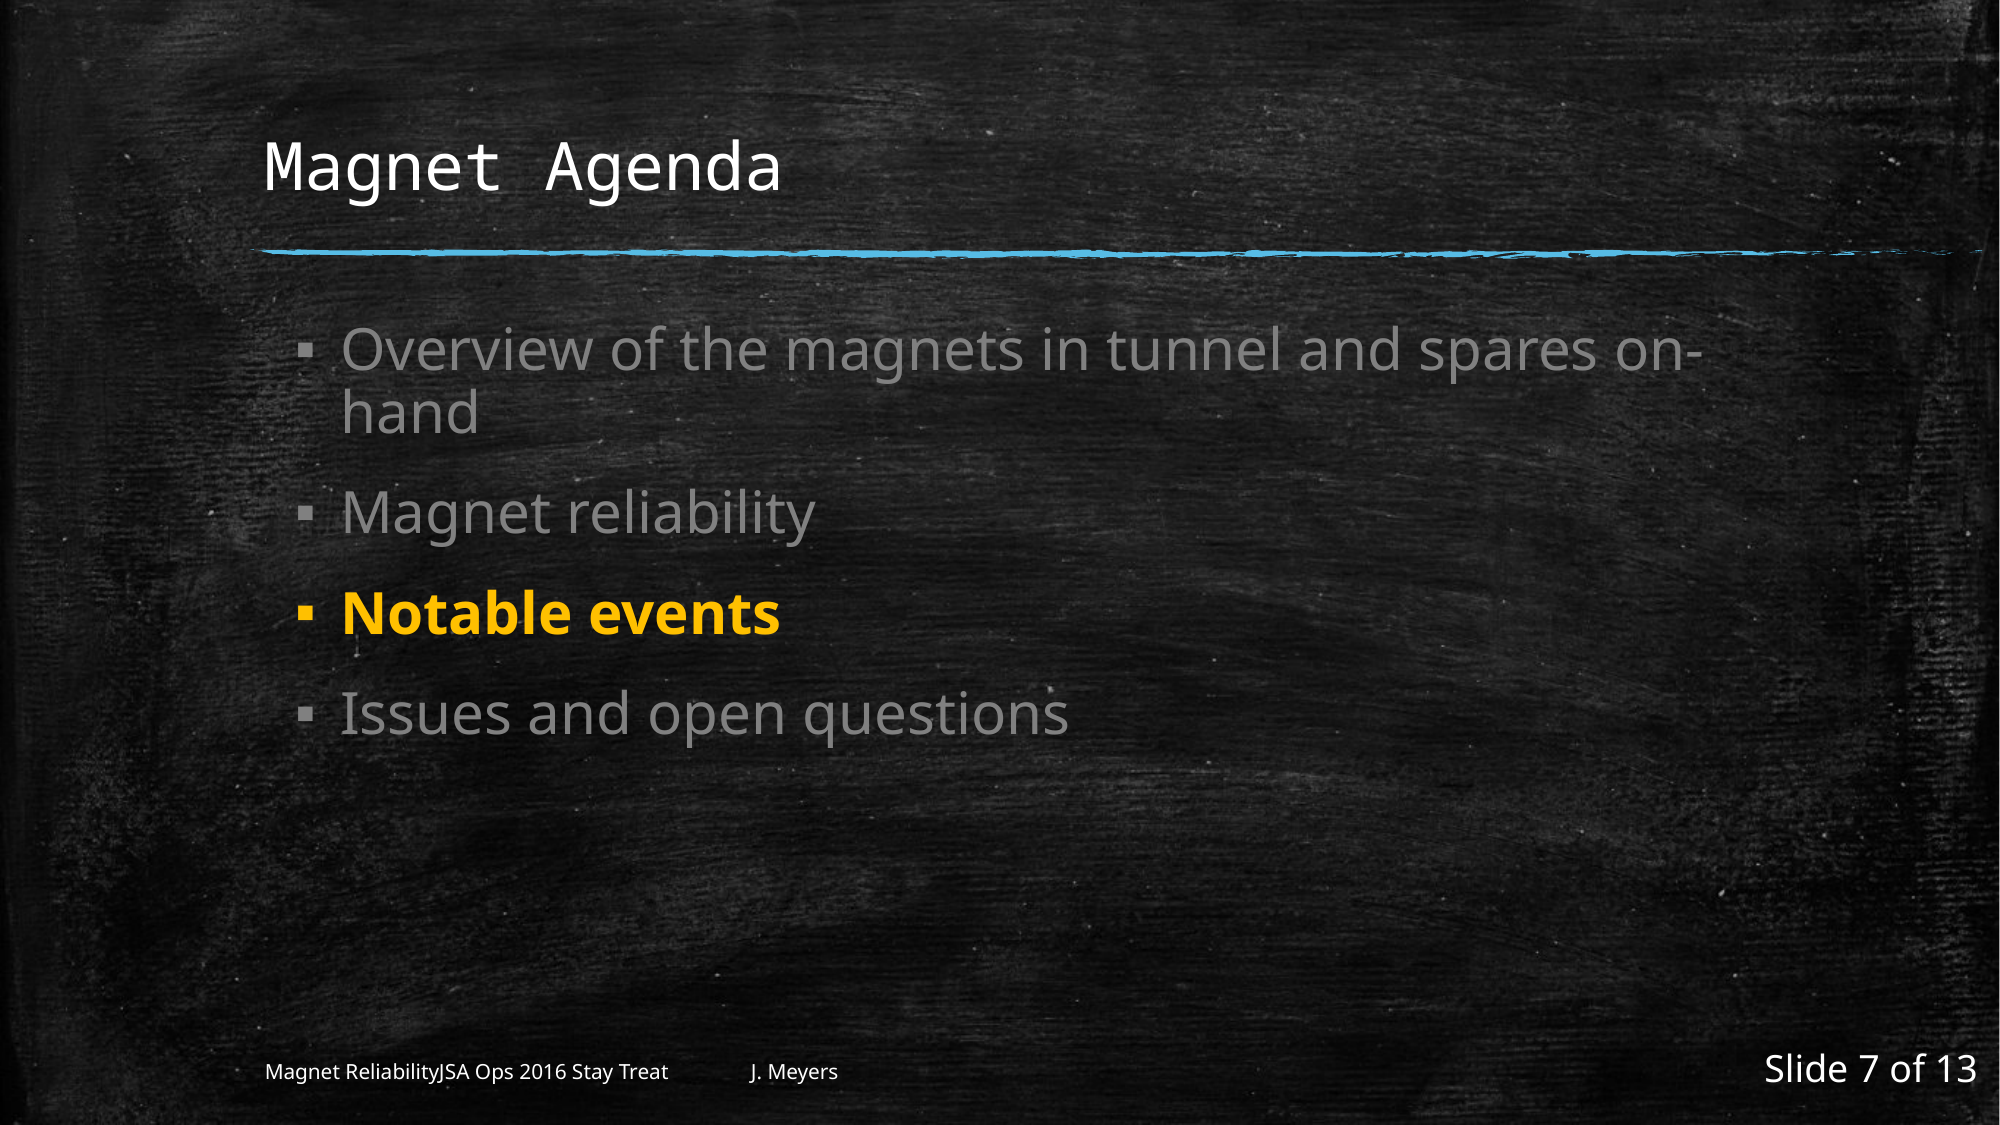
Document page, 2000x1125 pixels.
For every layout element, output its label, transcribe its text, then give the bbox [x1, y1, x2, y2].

slide_number Slide 7 of 13 [1749, 1037, 2000, 1088]
title Magnet Agenda [249, 45, 1750, 213]
footer Magnet Reliability JSA Ops 2016 Stay Treat J. Meyers [249, 1050, 1288, 1096]
list Overview of the magnets in tunnel and spares on-hand Magnet reliability Notable events Issues and open questions [249, 312, 1750, 813]
